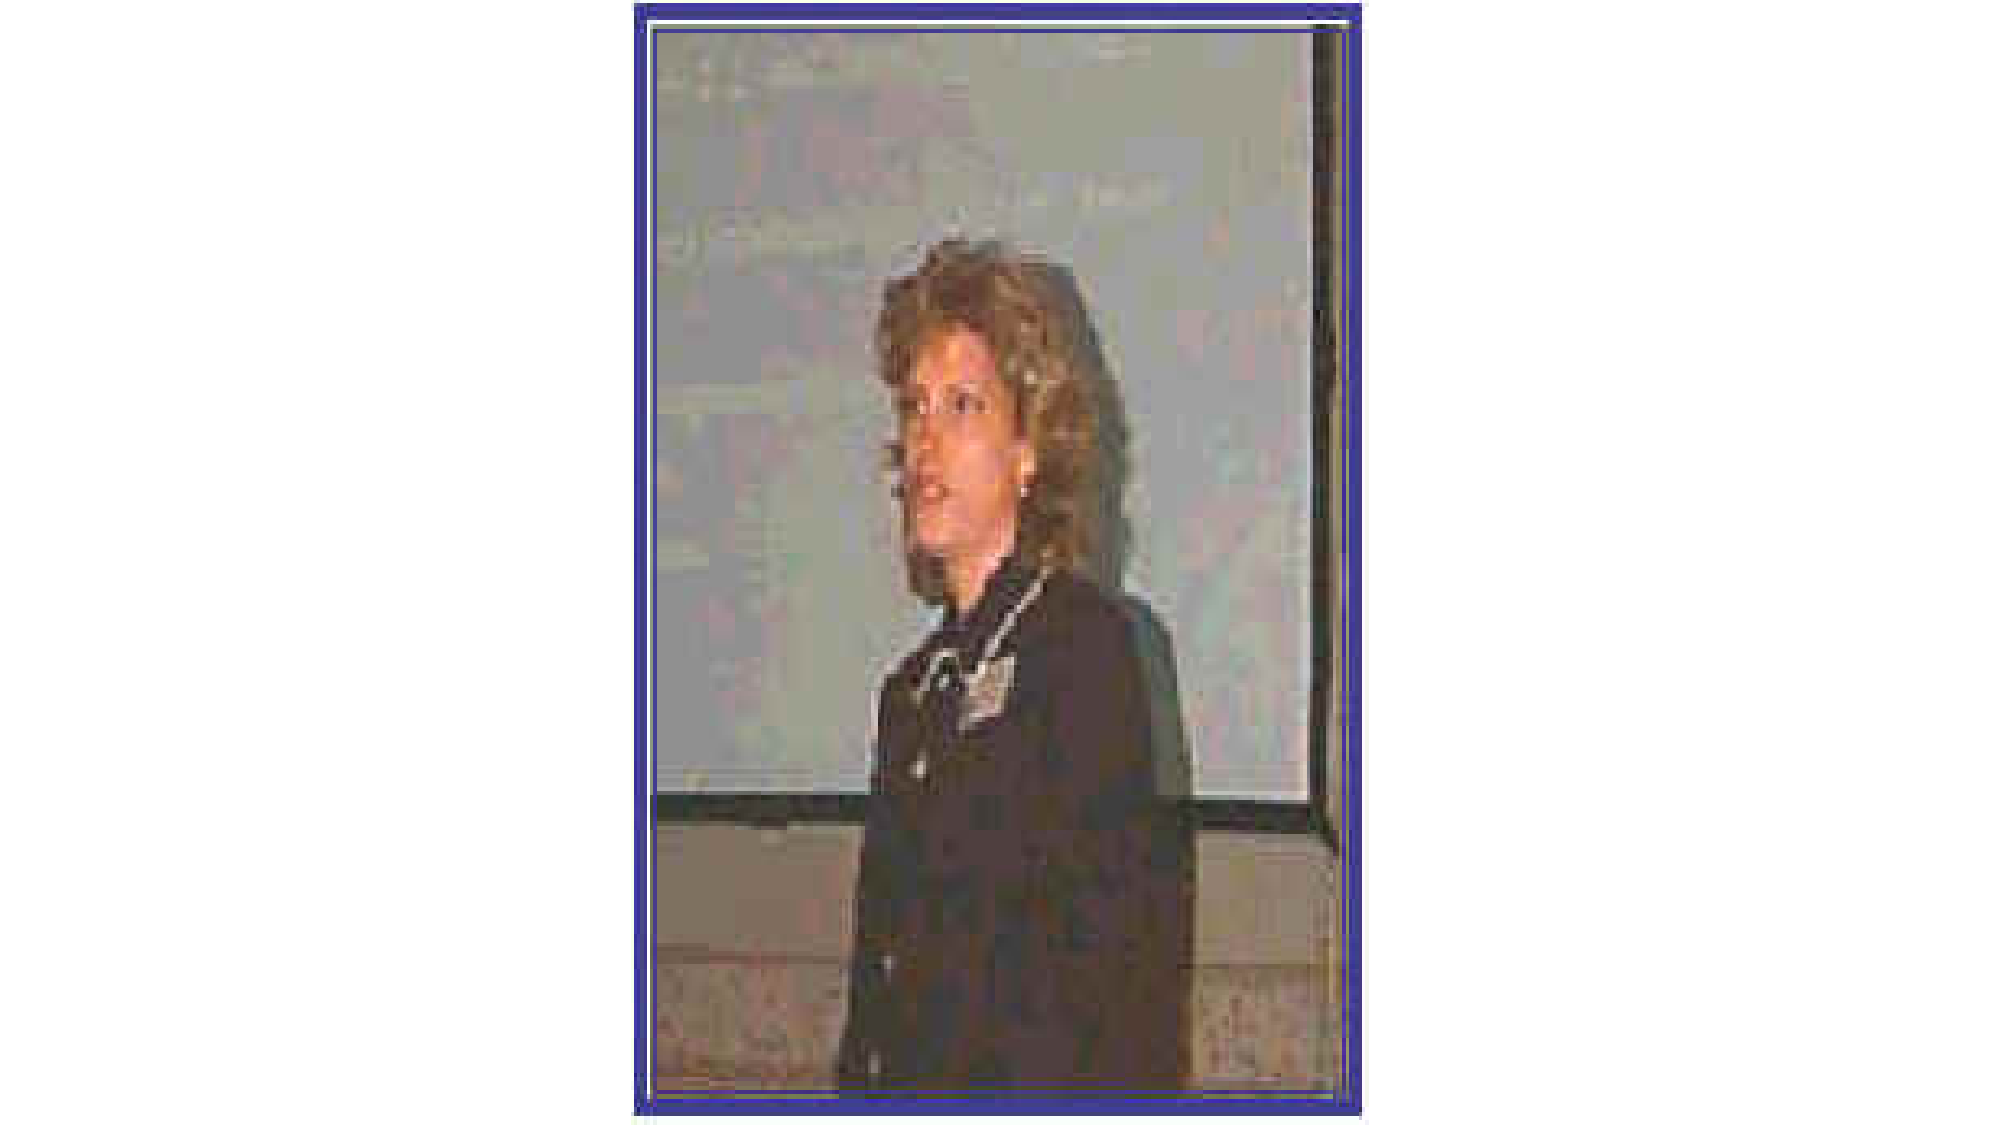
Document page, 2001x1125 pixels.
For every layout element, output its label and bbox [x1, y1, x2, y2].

picture [631, 0, 1369, 1125]
